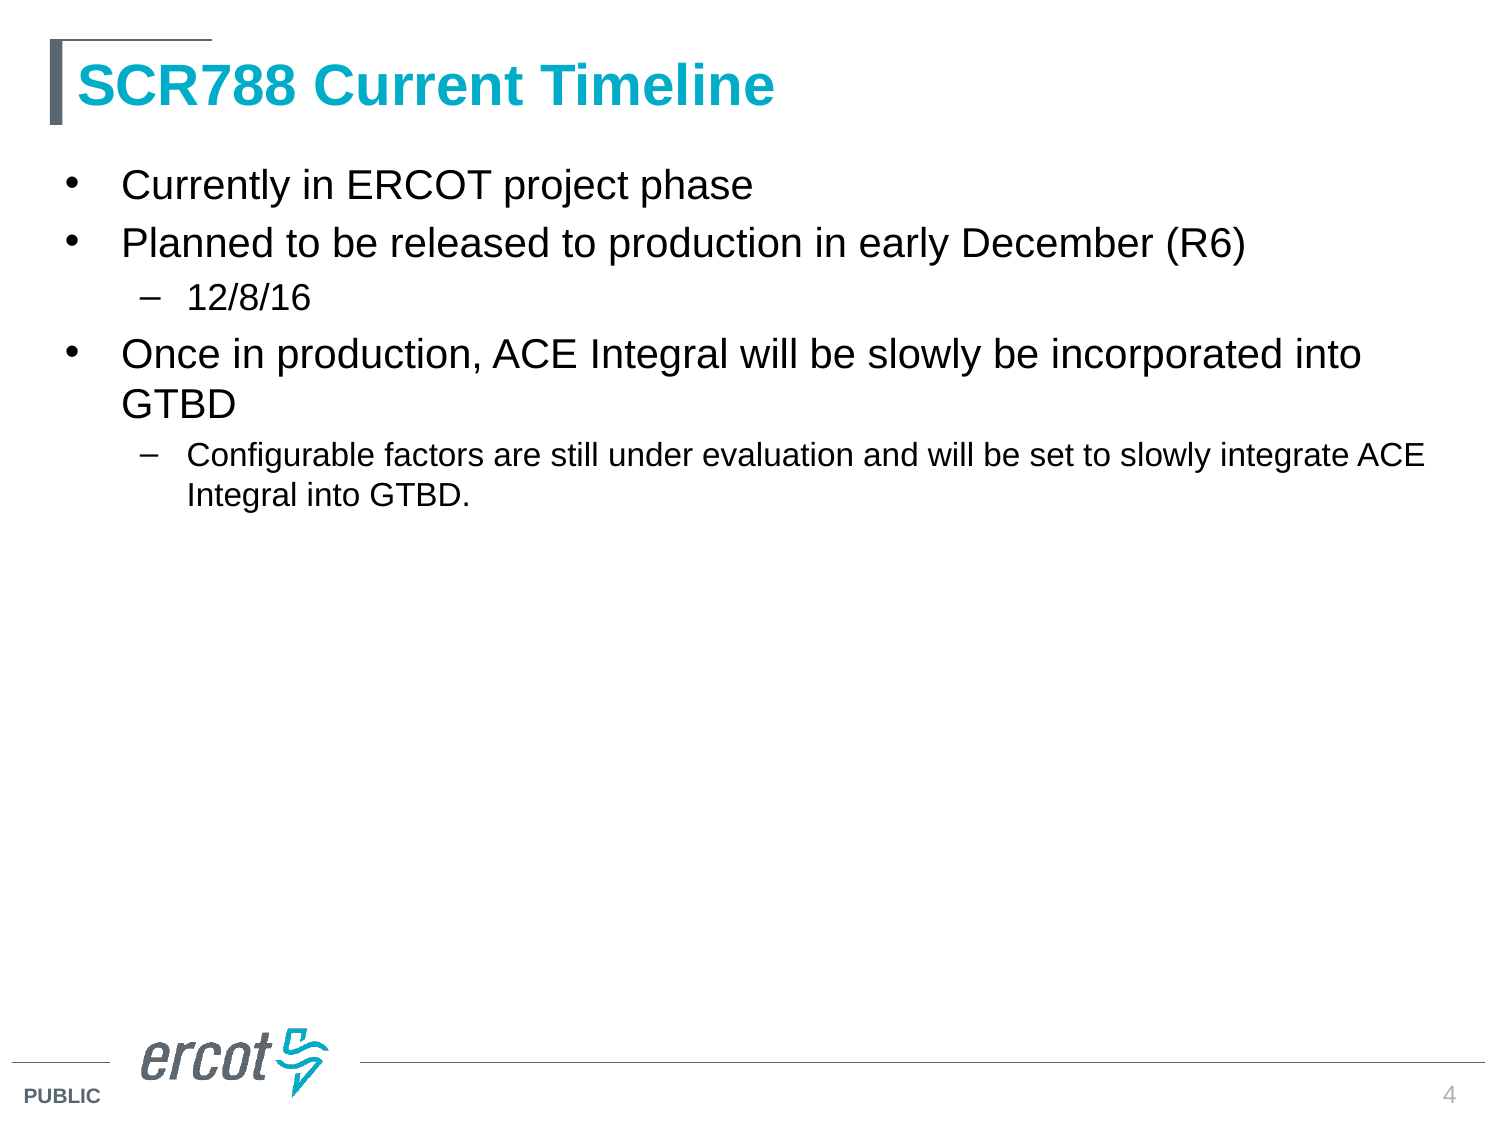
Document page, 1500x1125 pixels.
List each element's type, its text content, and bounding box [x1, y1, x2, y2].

slide_number 4 [1412, 1076, 1488, 1112]
picture [137, 1024, 332, 1100]
title SCR788 Current Timeline [62, 39, 1450, 125]
list Currently in ERCOT project phase Planned to be released to production in early December (R6) 12/8/16 Once in production, ACE Integral will be slowly be incorporated into GTBD Configurable factors are still under evaluation and will be set to slowly integrate ACE Integral into GTBD. [50, 149, 1450, 1000]
